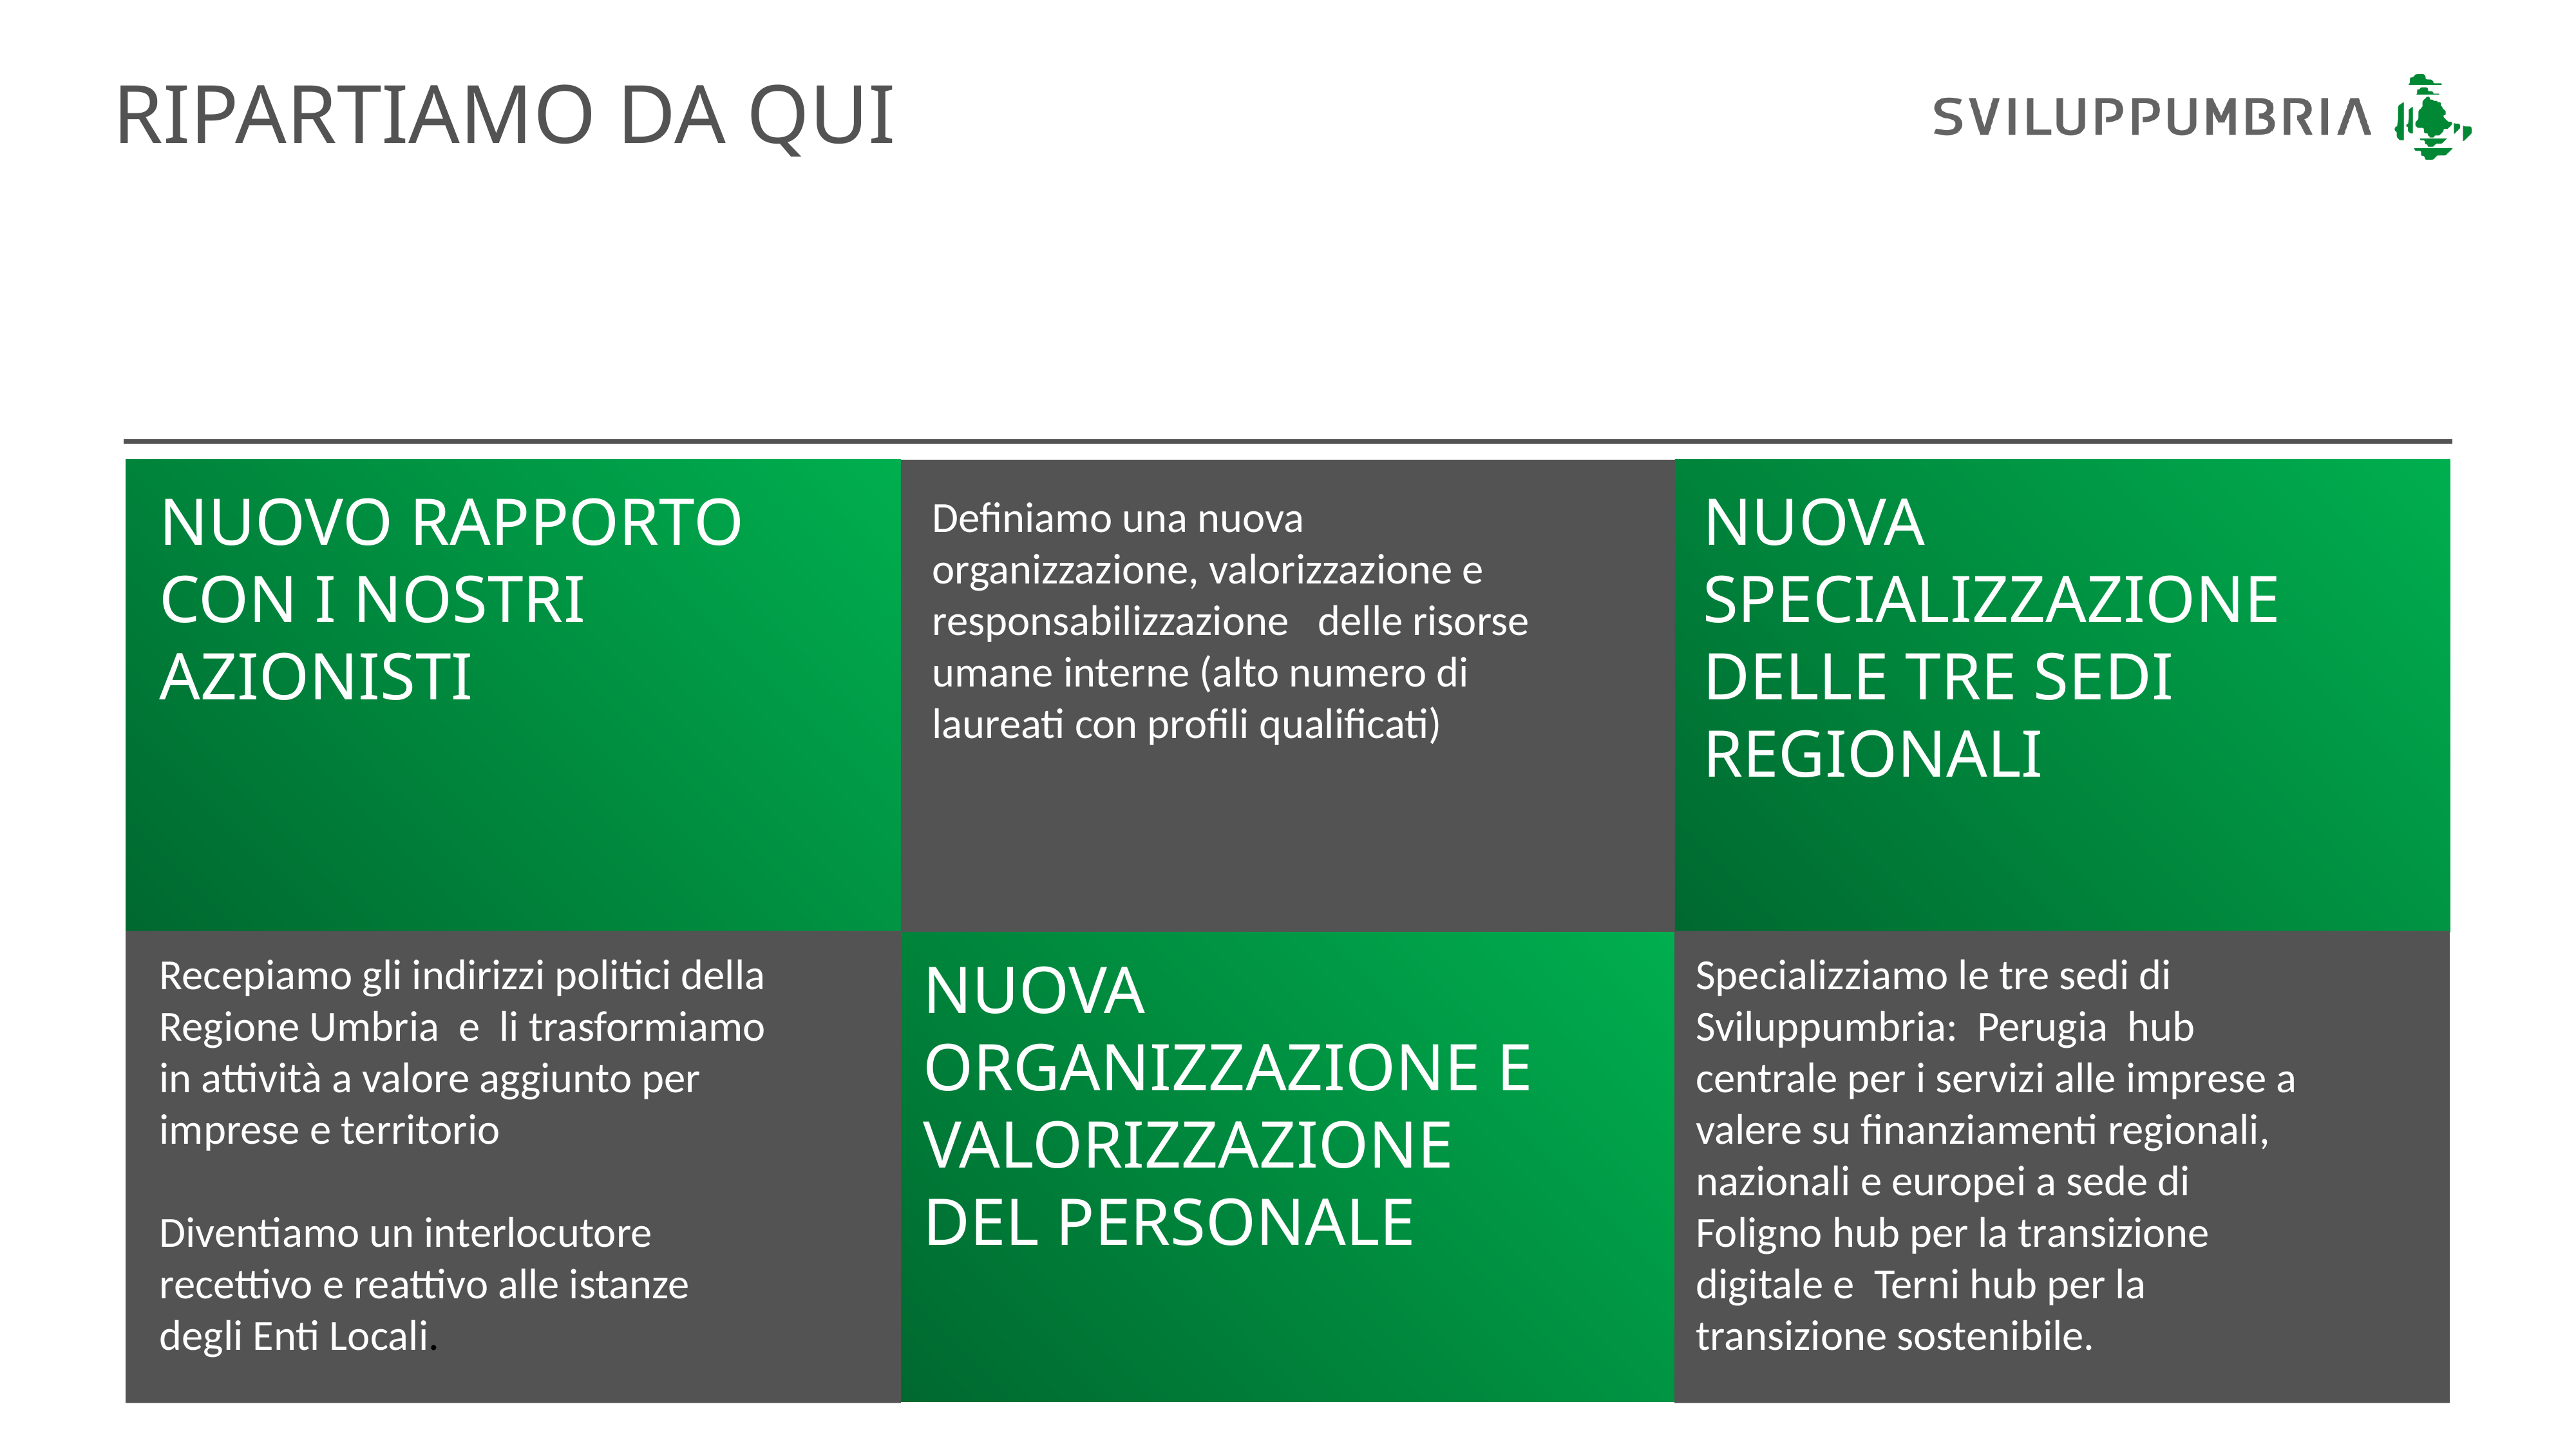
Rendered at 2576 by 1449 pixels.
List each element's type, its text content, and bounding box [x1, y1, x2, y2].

text_box Specializziamo le tre sedi di Sviluppumbria: Perugia hub centrale per i servizi alle imprese a valere su finanziamenti regionali, nazionali e europei a sede di Foligno hub per la transizione digitale e Terni hub per la transizione sostenibile. [1687, 938, 2318, 1416]
picture [1934, 74, 2472, 160]
text_box Definiamo una nuova organizzazione, valorizzazione e responsabilizzazione delle risorse umane interne (alto numero di laureati con profili qualificati) [923, 480, 1555, 804]
text_box NUOVA SPECIALIZZAZIONE DELLE TRE SEDI REGIONALI [1694, 471, 2325, 799]
text_box NUOVA ORGANIZZAZIONE E VALORIZZAZIONE DEL PERSONALE [914, 940, 1546, 1267]
text_box NUOVO RAPPORTO CON I NOSTRI AZIONISTI [151, 471, 782, 721]
title RIPARTIAMO DA QUI [113, 62, 1530, 311]
text_box Recepiamo gli indirizzi politici della Regione Umbria e li trasformiamo in attività a valore aggiunto per imprese e territorio Diventiamo un interlocutore recettivo e reattivo alle istanze degli Enti Locali. [151, 938, 782, 1367]
